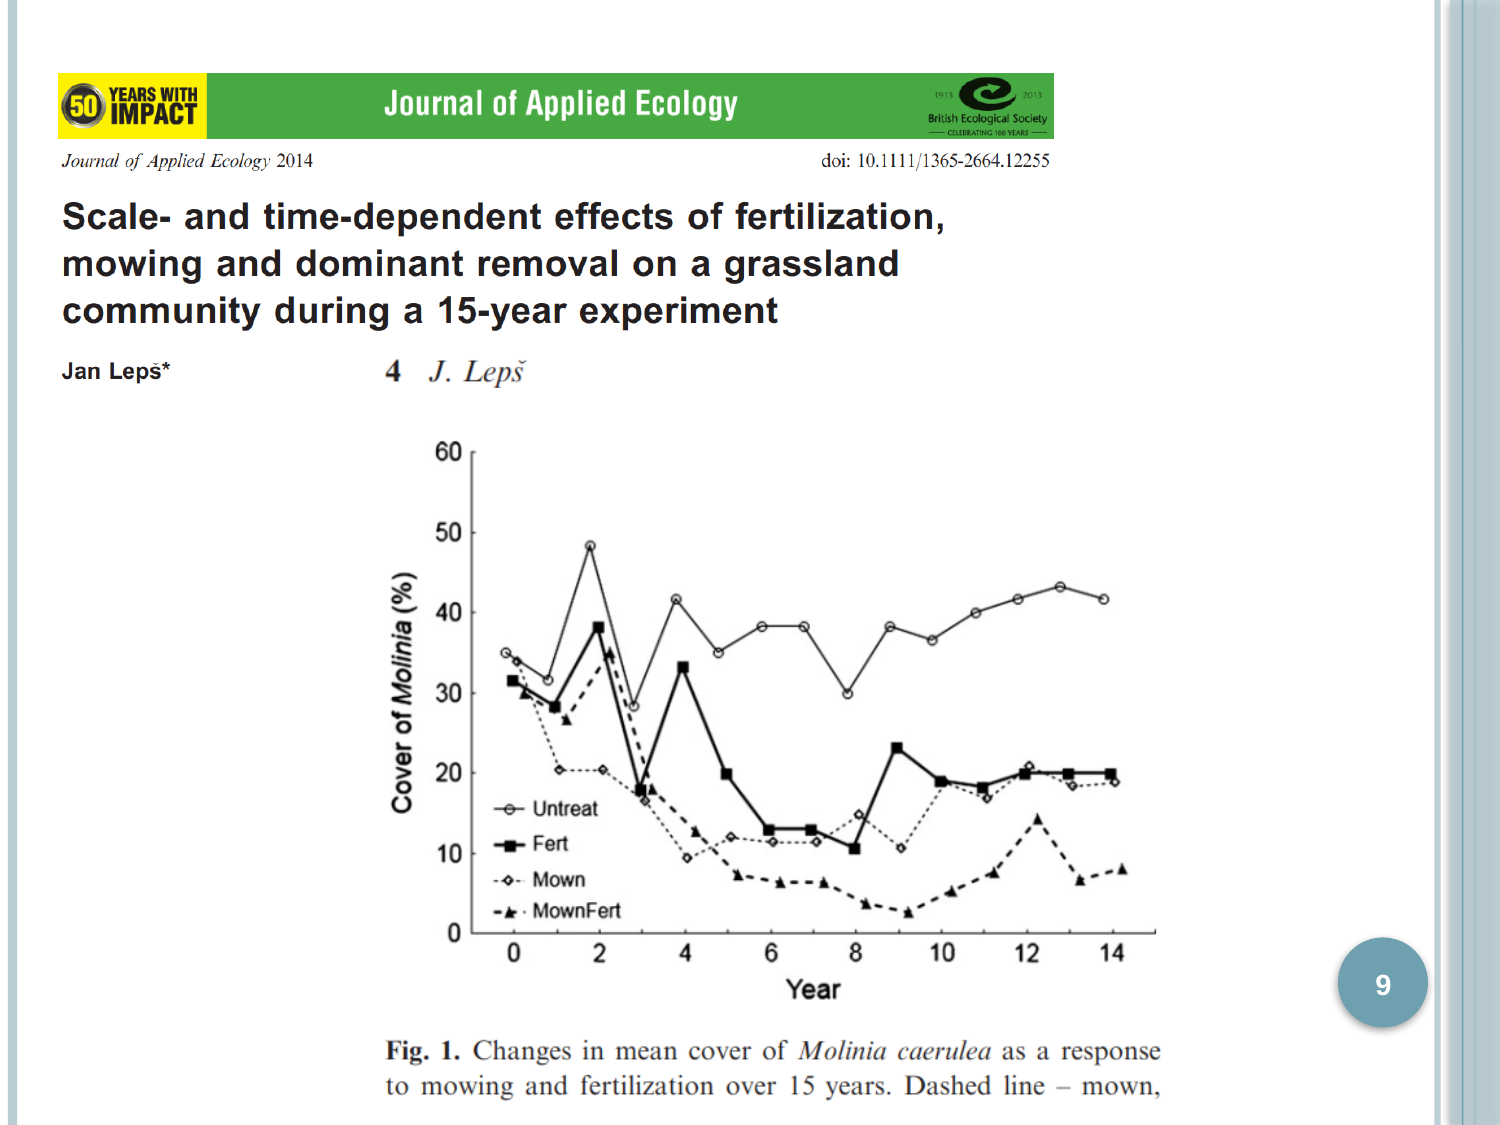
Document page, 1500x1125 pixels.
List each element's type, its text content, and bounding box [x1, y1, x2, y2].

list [40, 66, 1066, 399]
slide_number 9 [1333, 940, 1434, 1027]
picture [347, 349, 1200, 1105]
